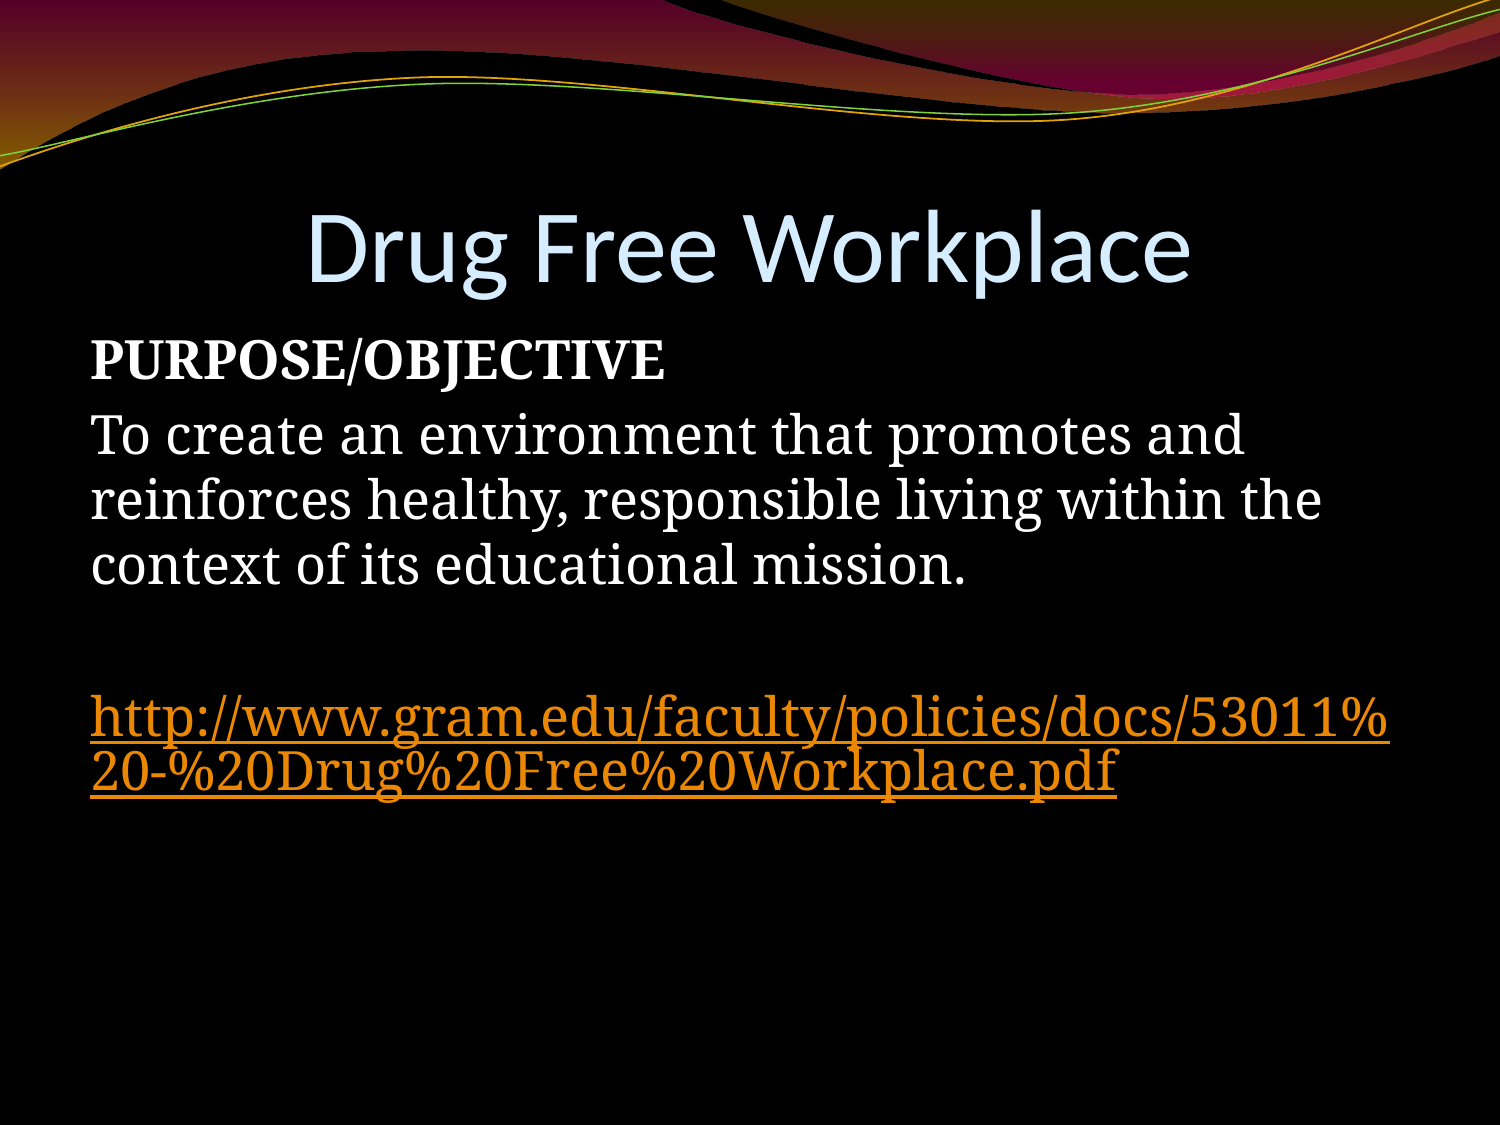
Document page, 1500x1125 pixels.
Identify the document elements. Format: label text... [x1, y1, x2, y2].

title Drug Free Workplace [75, 115, 1425, 304]
list PURPOSE/OBJECTIVE To create an environment that promotes and reinforces healthy, responsible living within the context of its educational mission. http://www.gram.edu/faculty/policies/docs/53011%20-%20Drug%20Free%20Workplace.pdf [75, 317, 1425, 1038]
